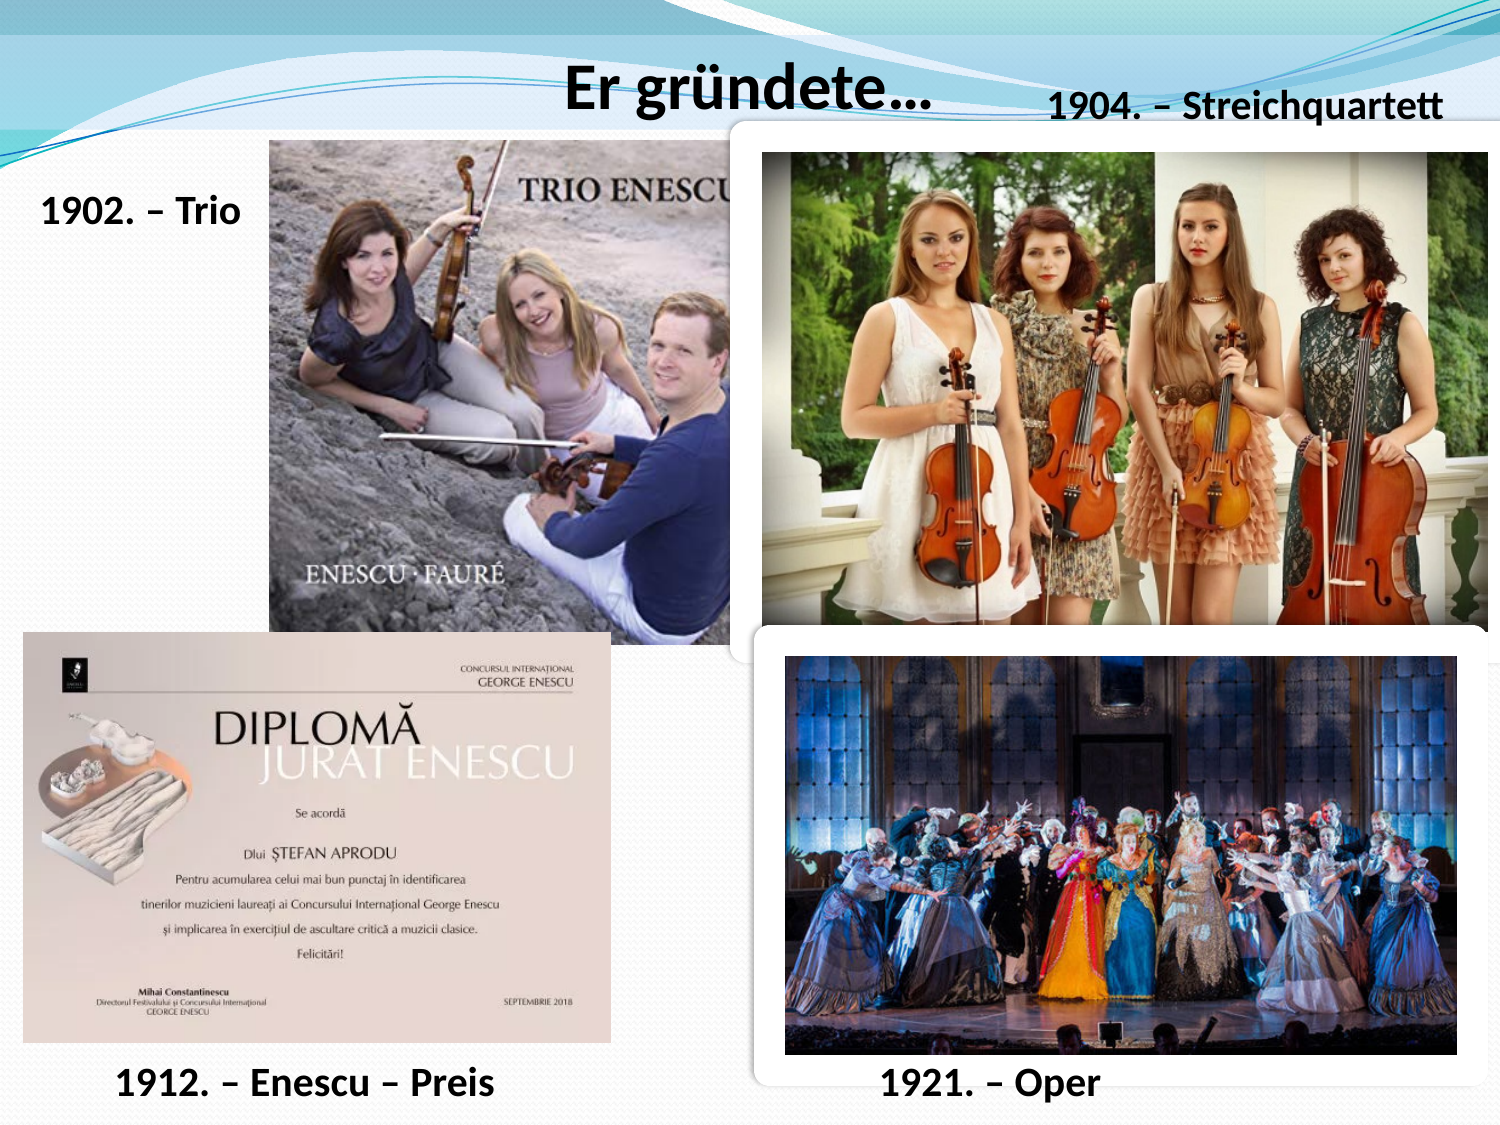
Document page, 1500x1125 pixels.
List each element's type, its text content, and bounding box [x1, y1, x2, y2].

picture [784, 656, 1457, 1055]
picture [23, 140, 1489, 1044]
text_box 1912. – Enescu – Preis [82, 1057, 528, 1113]
text_box 1904. – Streichquartett [1019, 70, 1472, 136]
text_box 1921. – Oper [843, 1070, 1137, 1113]
text_box 1902. – Trio [23, 175, 258, 241]
text_box Er gründete… [0, 35, 1500, 130]
